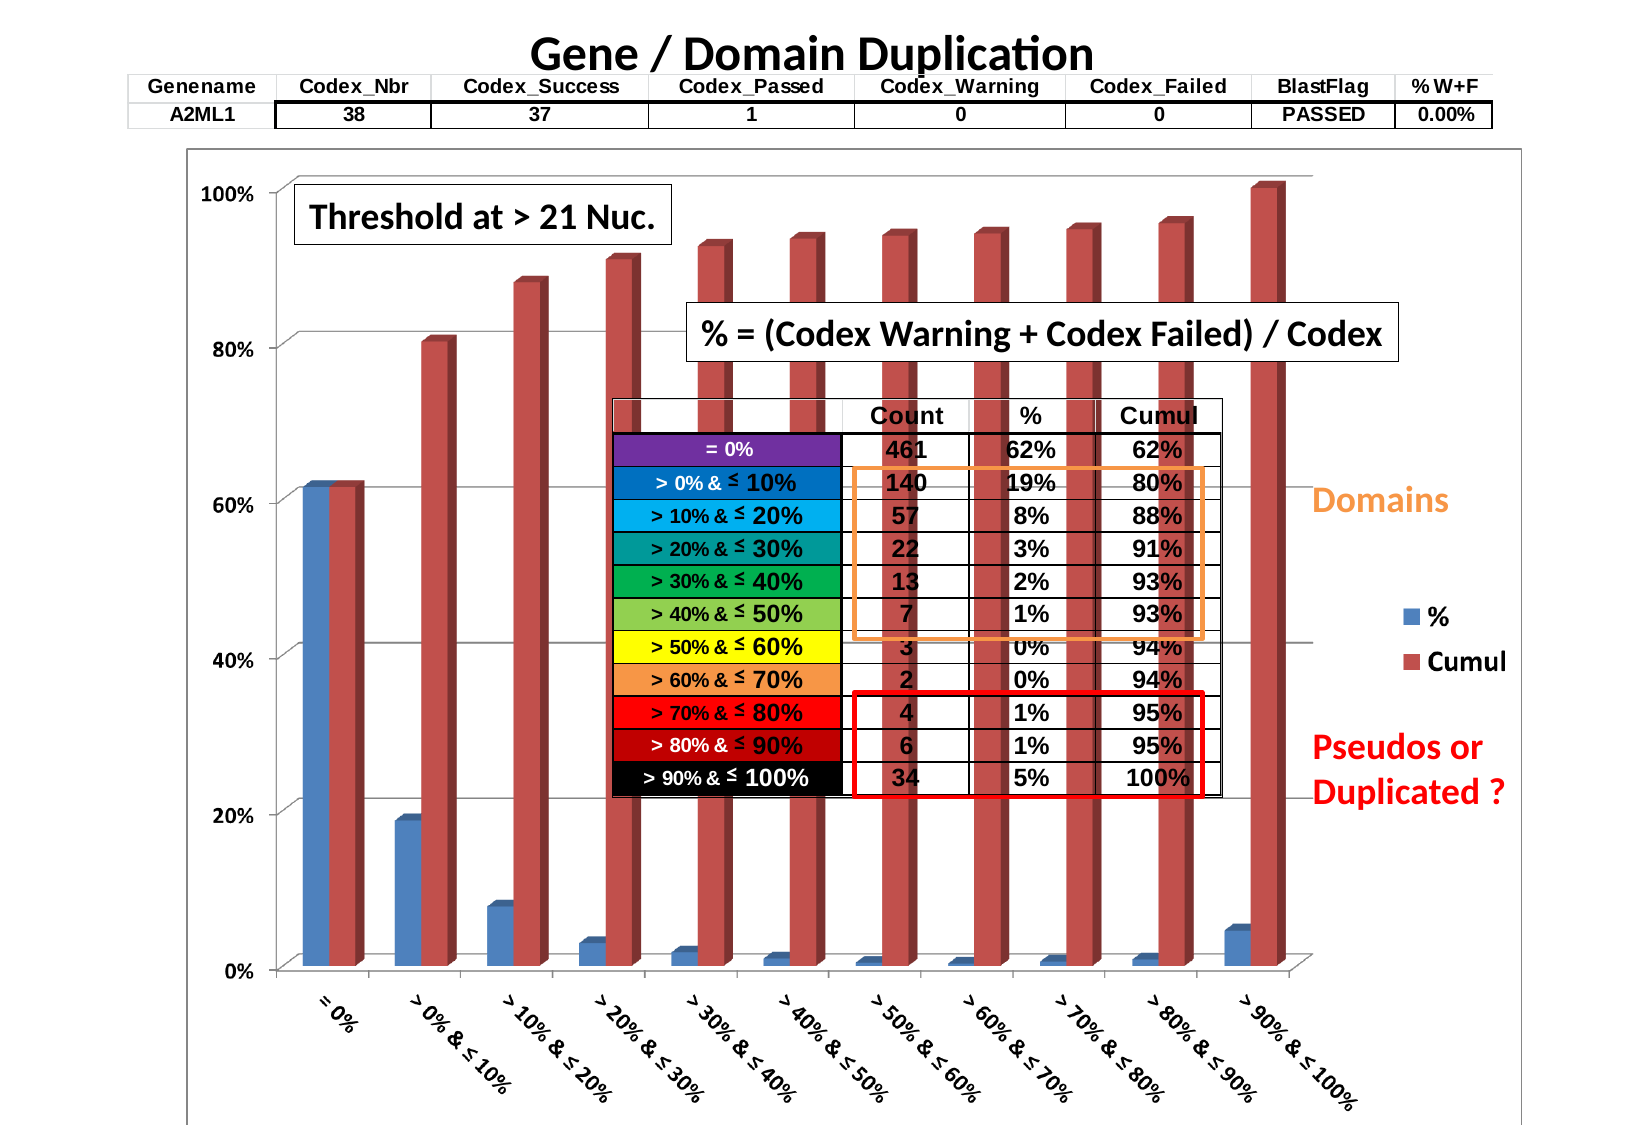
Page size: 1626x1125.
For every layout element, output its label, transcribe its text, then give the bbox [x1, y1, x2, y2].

title Gene / Domain Duplication [0, 0, 1625, 102]
picture [127, 73, 1495, 131]
picture [186, 148, 1522, 1125]
